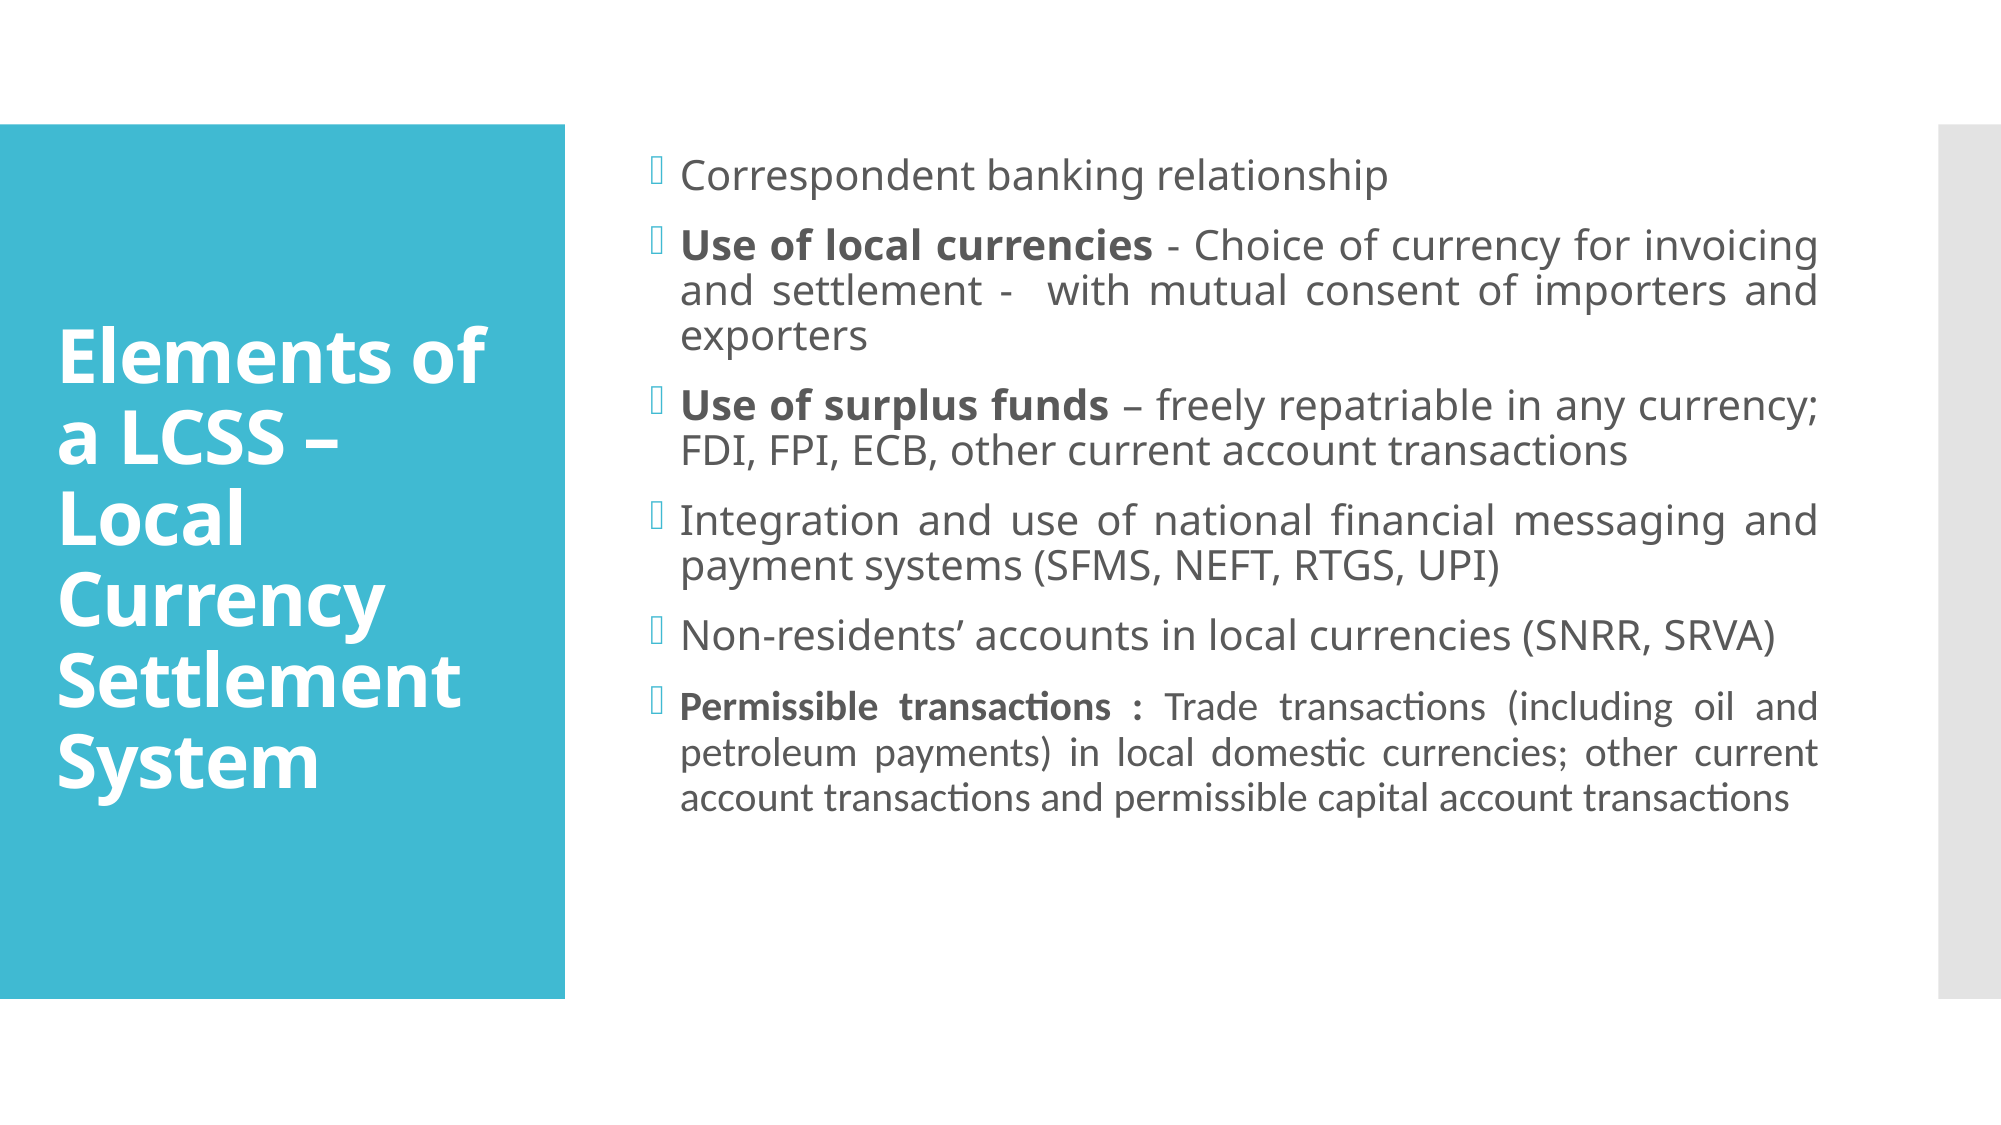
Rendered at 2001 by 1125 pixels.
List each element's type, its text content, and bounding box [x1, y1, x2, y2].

title Elements of a LCSS – Local Currency Settlement System [41, 184, 525, 940]
list Correspondent banking relationship Use of local currencies - Choice of currency for invoicing and settlement - with mutual consent of importers and exporters Use of surplus funds – freely repatriable in any currency; FDI, FPI, ECB, other current account transactions Integration and use of national financial messaging and payment systems (SFMS, NEFT, RTGS, UPI) Non-residents’ accounts in local currencies (SNRR, SRVA) Permissible transactions : Trade transactions (including oil and petroleum payments) in local domestic currencies; other current account transactions and permissible capital account transactions [634, 141, 1835, 982]
